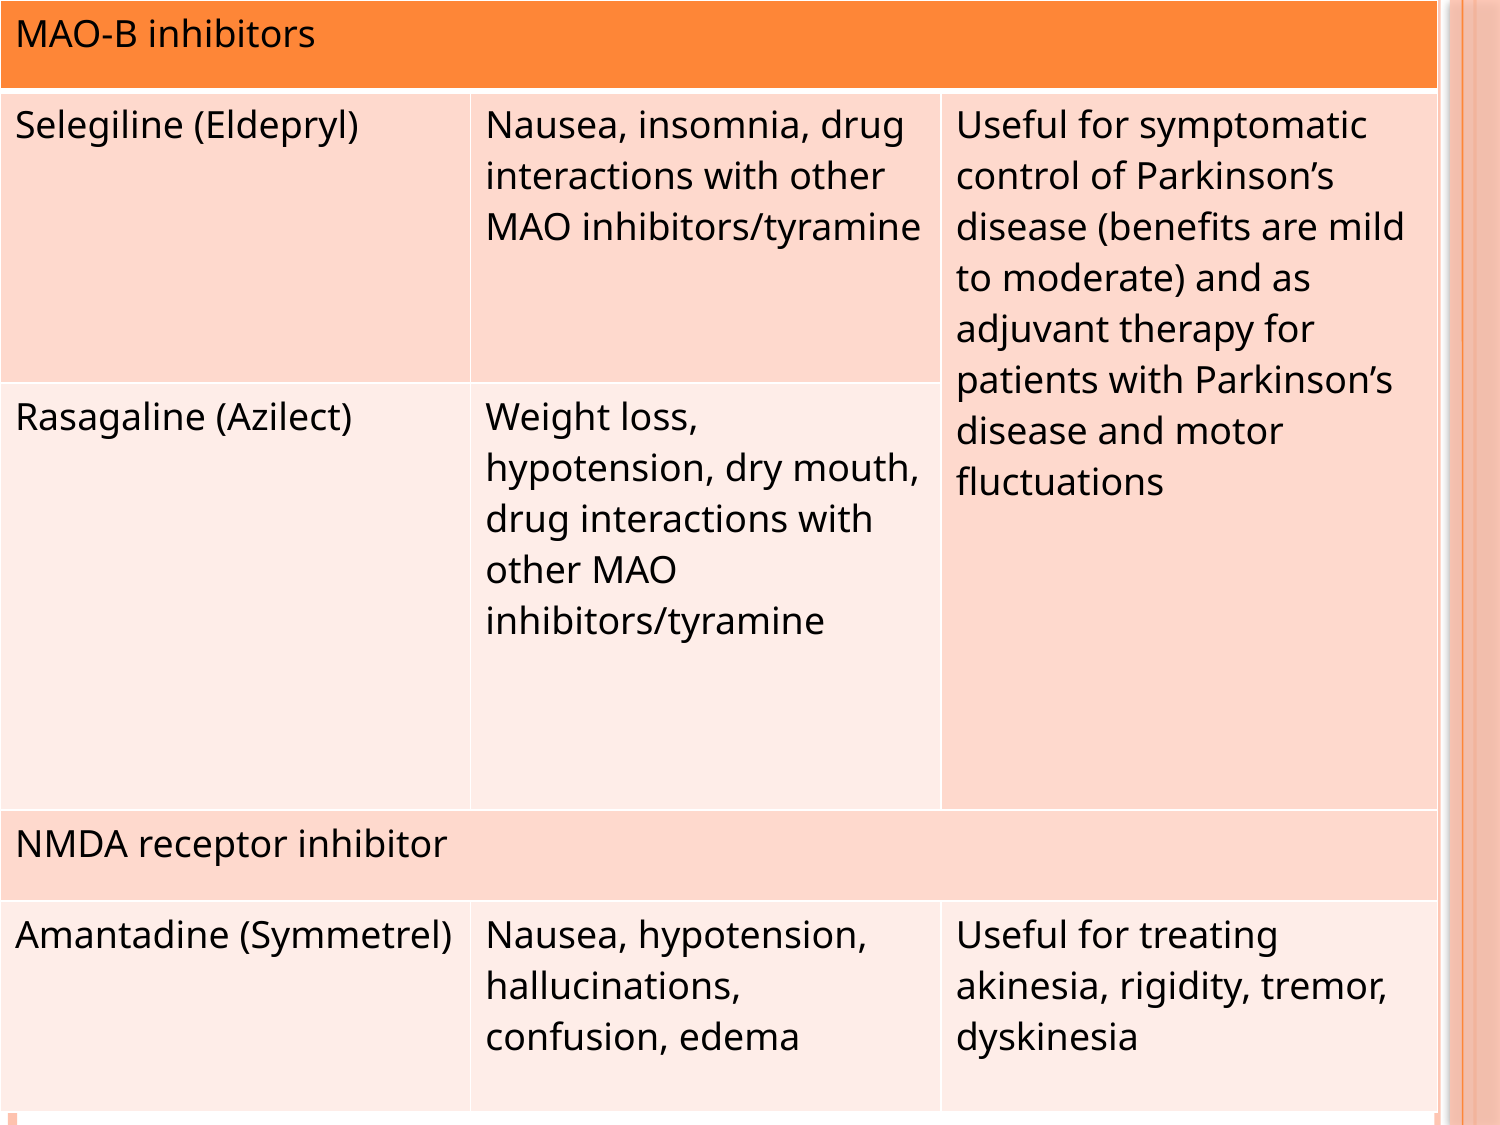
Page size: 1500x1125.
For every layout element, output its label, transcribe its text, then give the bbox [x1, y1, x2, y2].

table_cell Nausea, hypotension, hallucinations, confusion, edema [471, 902, 940, 1111]
table_cell NMDA receptor inhibitor [1, 811, 1437, 900]
table_header MAO-B inhibitors [1, 1, 1437, 88]
table_cell Useful for symptomatic control of Parkinson’s disease (benefits are mild to moderate) and as adjuvant therapy for patients with Parkinson’s disease and motor fluctuations [942, 94, 1437, 809]
table_cell Selegiline (Eldepryl) [1, 94, 470, 382]
table_cell Amantadine (Symmetrel) [1, 902, 470, 1111]
table_cell Nausea, insomnia, drug interactions with other MAO inhibitors/tyramine [471, 94, 940, 382]
table_cell Useful for treating akinesia, rigidity, tremor, dyskinesia [942, 902, 1437, 1111]
table_cell Rasagaline (Azilect) [1, 384, 470, 809]
table_cell Weight loss, hypotension, dry mouth, drug interactions with other MAO inhibitors/tyramine [471, 384, 940, 809]
